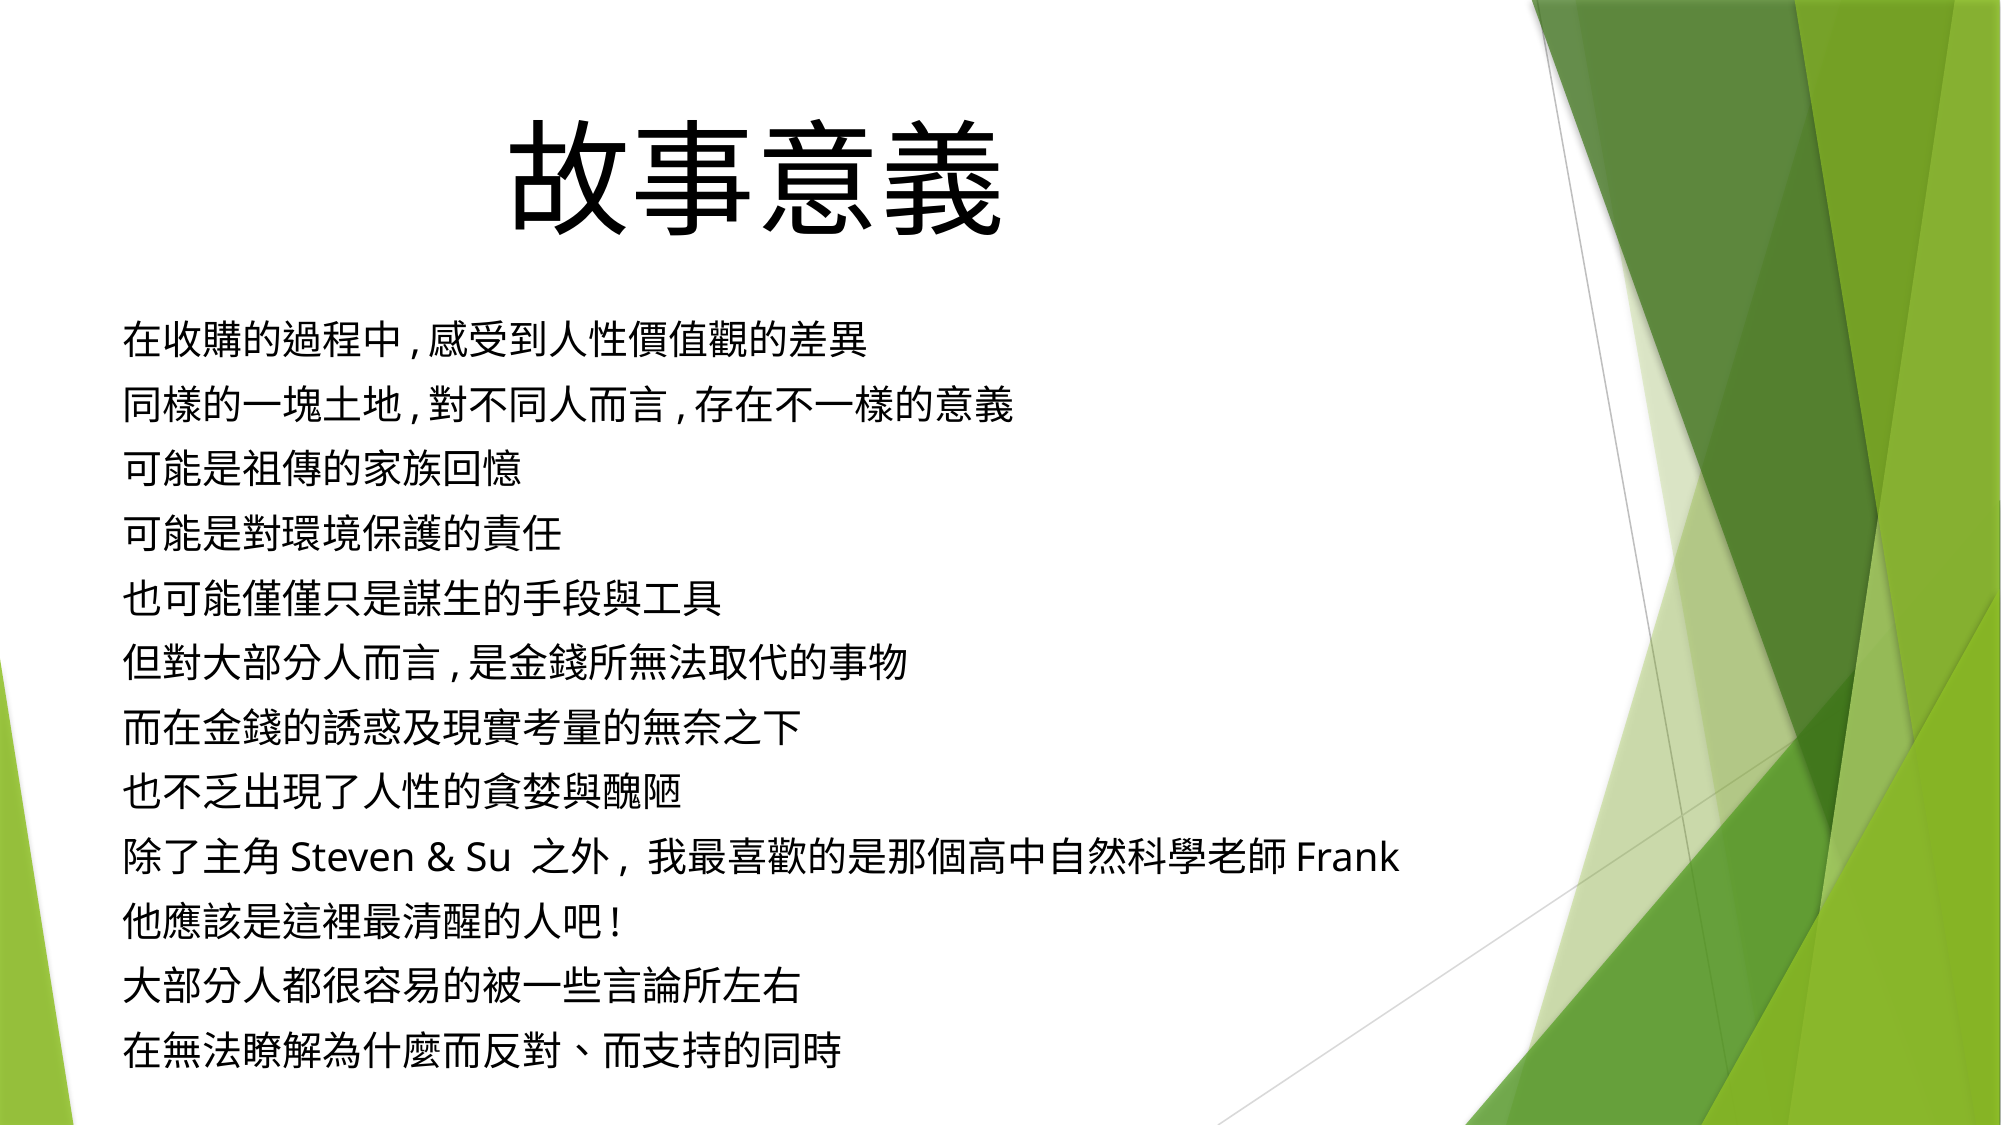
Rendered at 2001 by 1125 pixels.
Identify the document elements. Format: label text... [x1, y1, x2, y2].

title 故事意義 [122, 0, 1389, 258]
list 在收購的過程中,感受到人性價值觀的差異 同樣的一塊土地,對不同人而言,存在不一樣的意義 可能是祖傳的家族回憶 可能是對環境保護的責任 也可能僅僅只是謀生的手段與工具 但對大部分人而言,是金錢所無法取代的事物 而在金錢的誘惑及現實考量的無奈之下 也不乏出現了人性的貪婪與醜陋 除了主角Steven & Su 之外, 我最喜歡的是那個高中自然科學老師Frank 他應該是這裡最清醒的人吧! 大部分人都很容易的被一些言論所左右 在無法瞭解為什麼而反對、而支持的同時 [107, 307, 1549, 1086]
